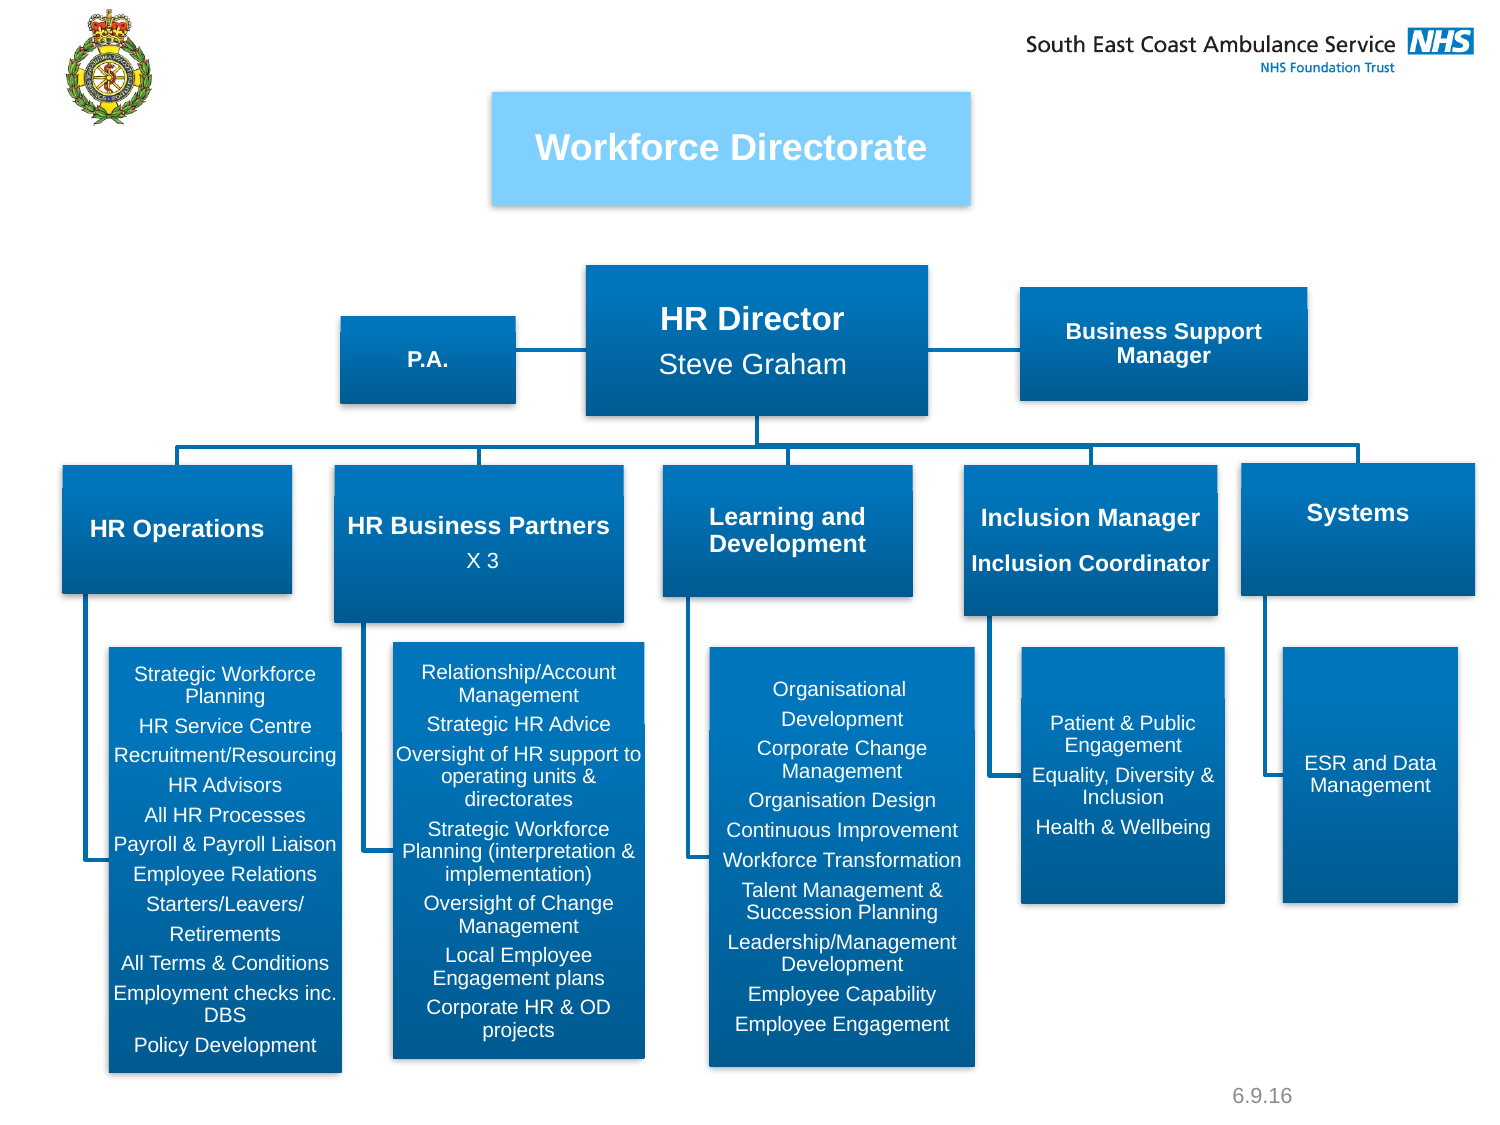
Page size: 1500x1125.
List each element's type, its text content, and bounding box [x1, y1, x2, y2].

footer 6.9.16 [1025, 1065, 1500, 1125]
picture [64, 6, 154, 126]
picture [1021, 15, 1476, 91]
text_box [57, 52, 1476, 1105]
